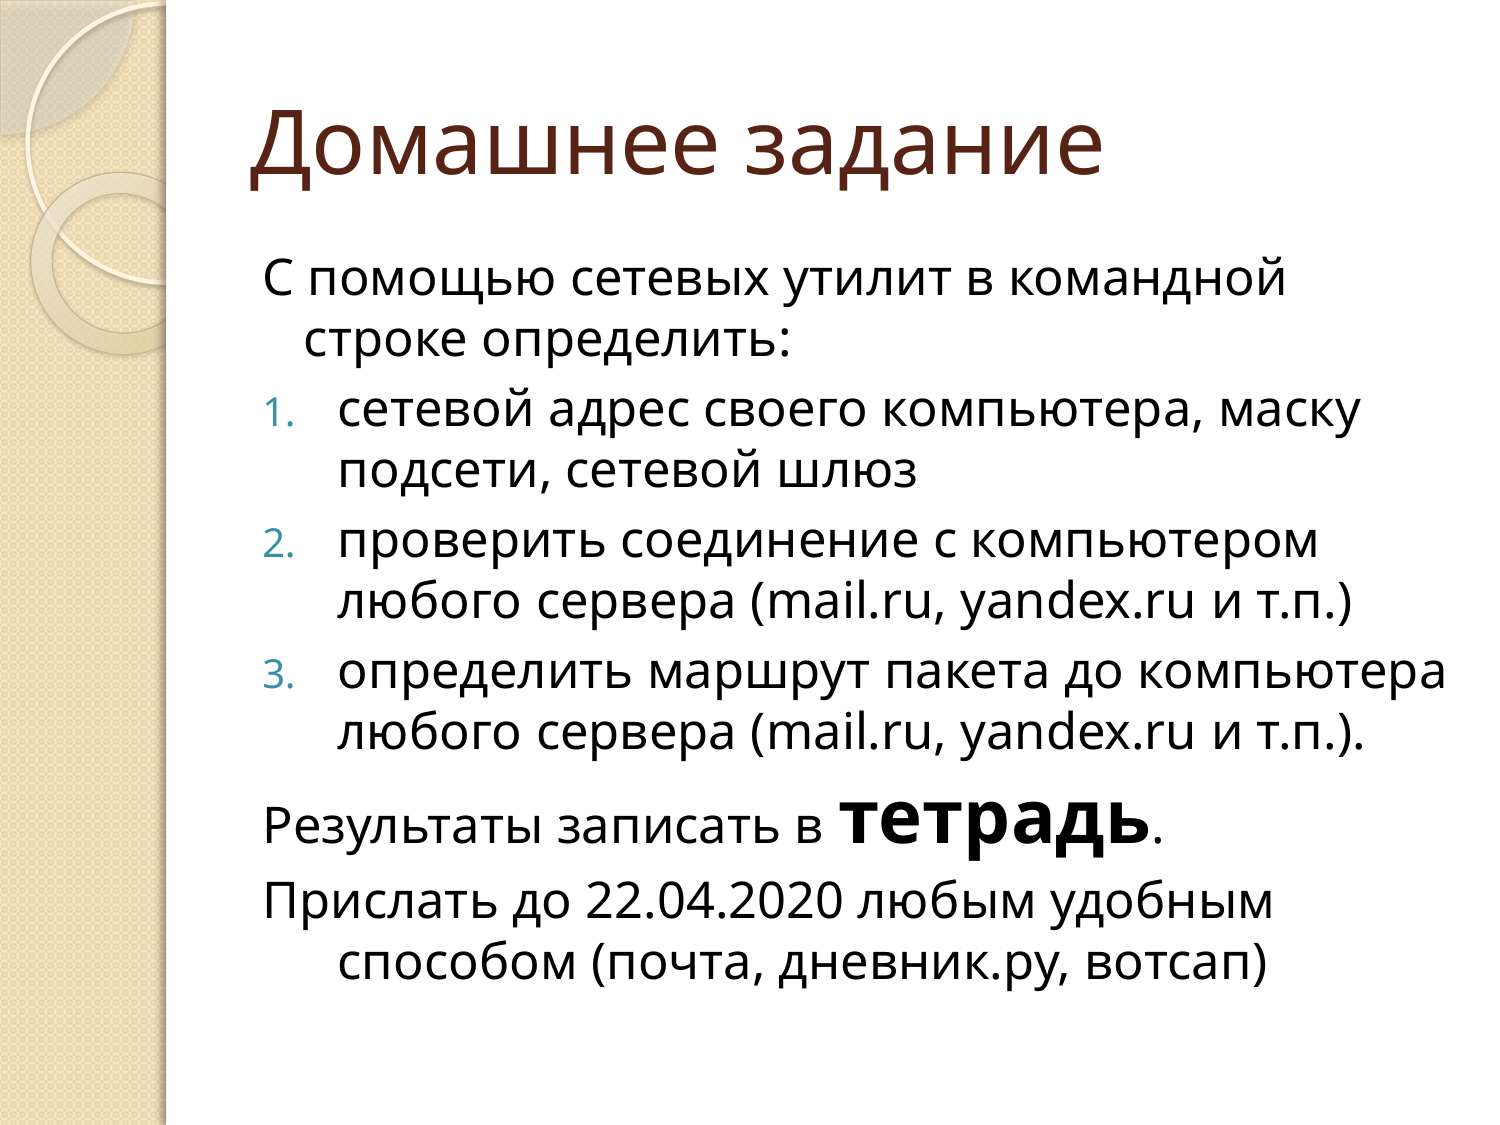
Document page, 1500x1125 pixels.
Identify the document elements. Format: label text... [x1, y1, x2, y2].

title Домашнее задание [235, 45, 1466, 233]
list С помощью сетевых утилит в командной строке определить: сетевой адрес своего компьютера, маску подсети, сетевой шлюз проверить соединение с компьютером любого сервера (mail.ru, yandex.ru и т.п.) определить маршрут пакета до компьютера любого сервера (mail.ru, yandex.ru и т.п.). Результаты записать в тетрадь. Прислать до 22.04.2020 любым удобным способом (почта, дневник.ру, вотсап) [235, 237, 1466, 1025]
